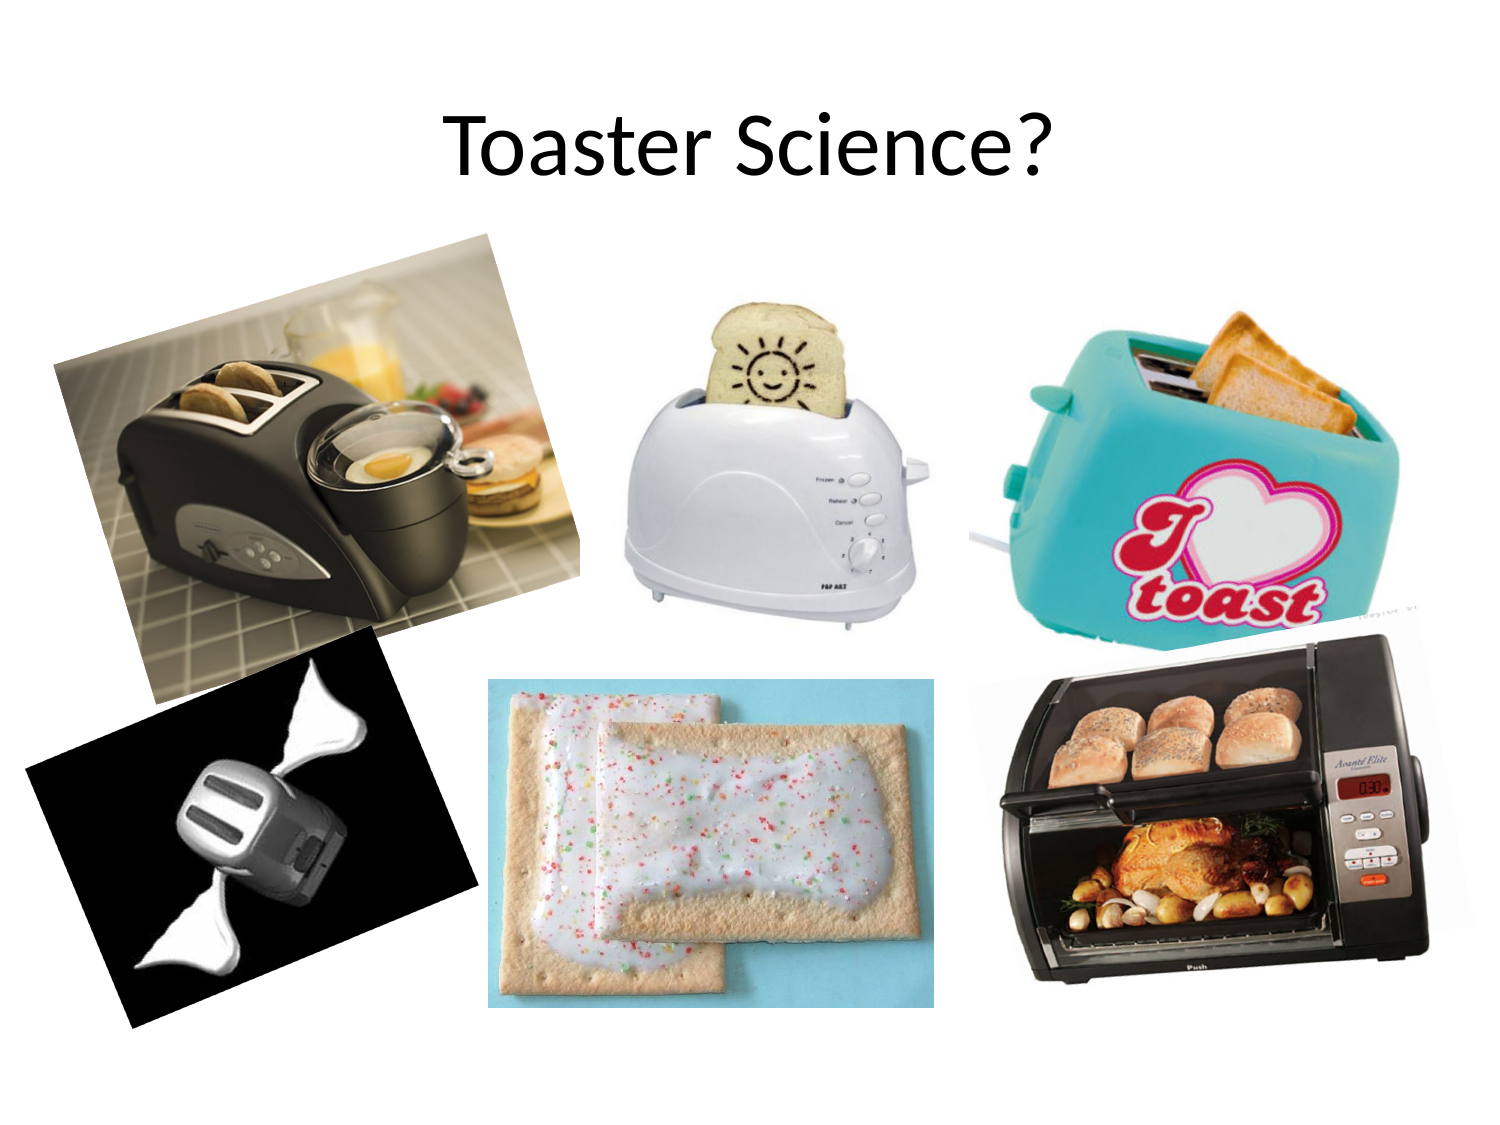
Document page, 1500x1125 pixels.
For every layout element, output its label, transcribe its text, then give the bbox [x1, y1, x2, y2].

picture [488, 679, 935, 1008]
title Toaster Science? [75, 45, 1425, 233]
picture [26, 234, 1484, 1032]
